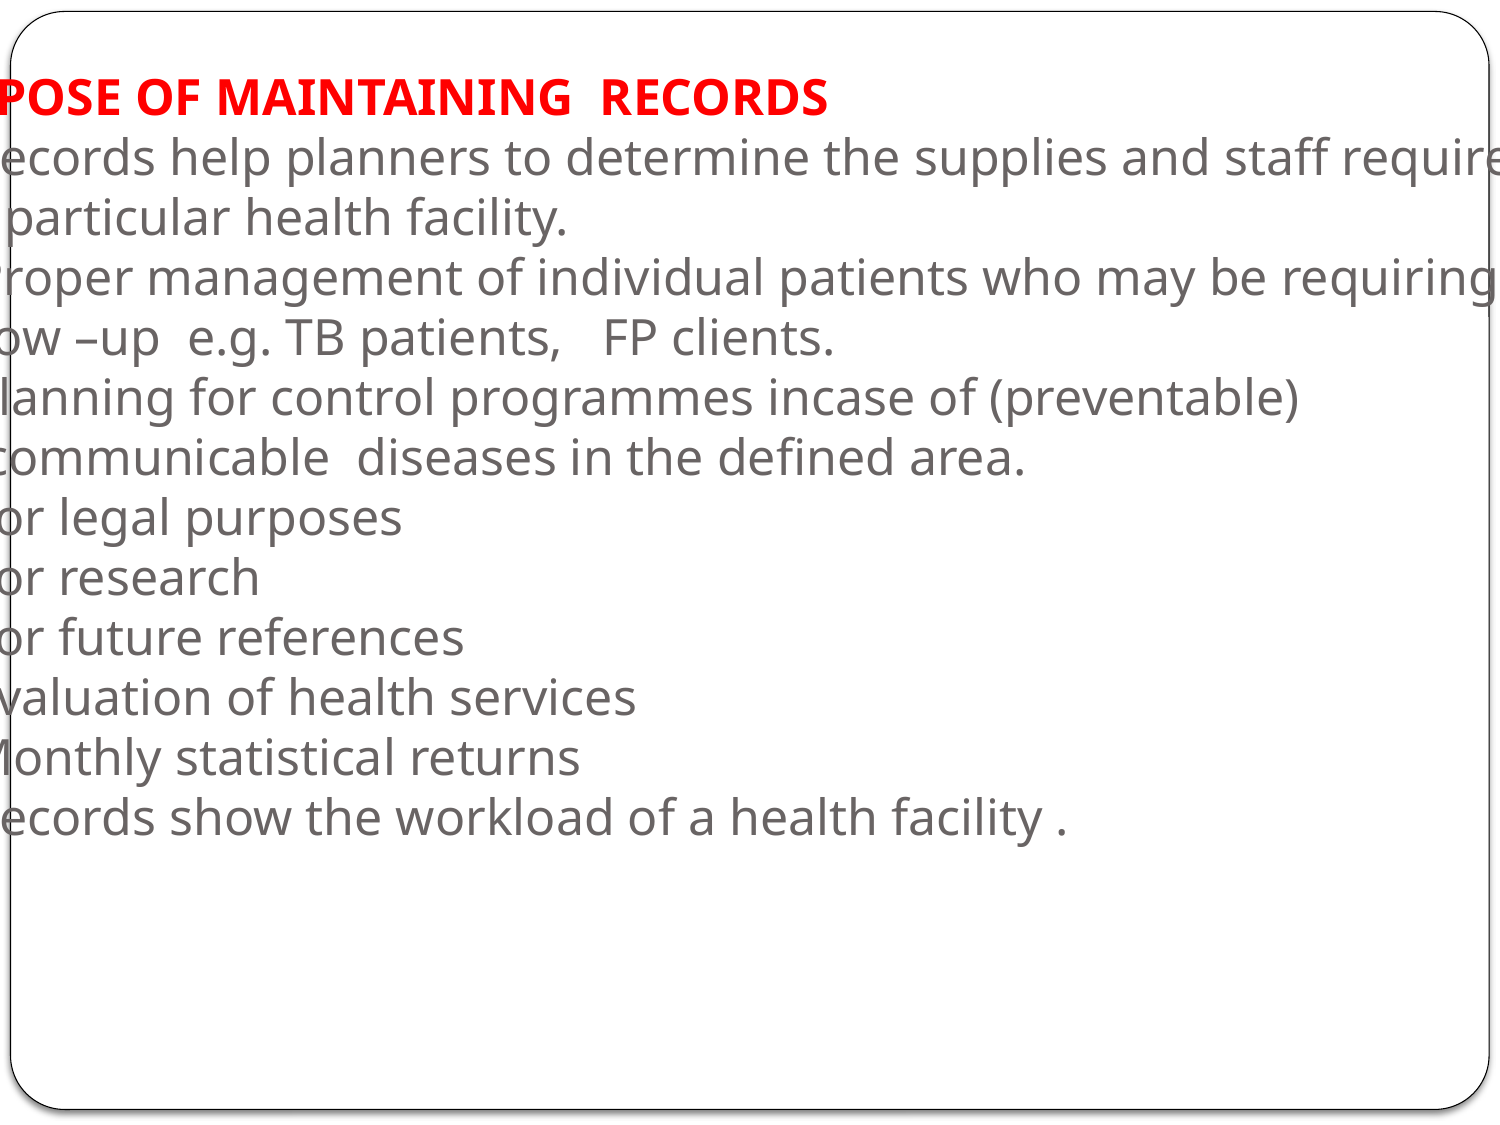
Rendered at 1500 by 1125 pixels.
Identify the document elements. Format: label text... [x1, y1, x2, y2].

text_box PURPOSE OF MAINTAINING RECORDS Records help planners to determine the supplies and staff required in a particular health facility. 2 Proper management of individual patients who may be requiring follow –up e.g. TB patients, FP clients. Planning for control programmes incase of (preventable) communicable diseases in the defined area. For legal purposes For research For future references Evaluation of health services Monthly statistical returns Records show the workload of a health facility . [0, 58, 1500, 854]
